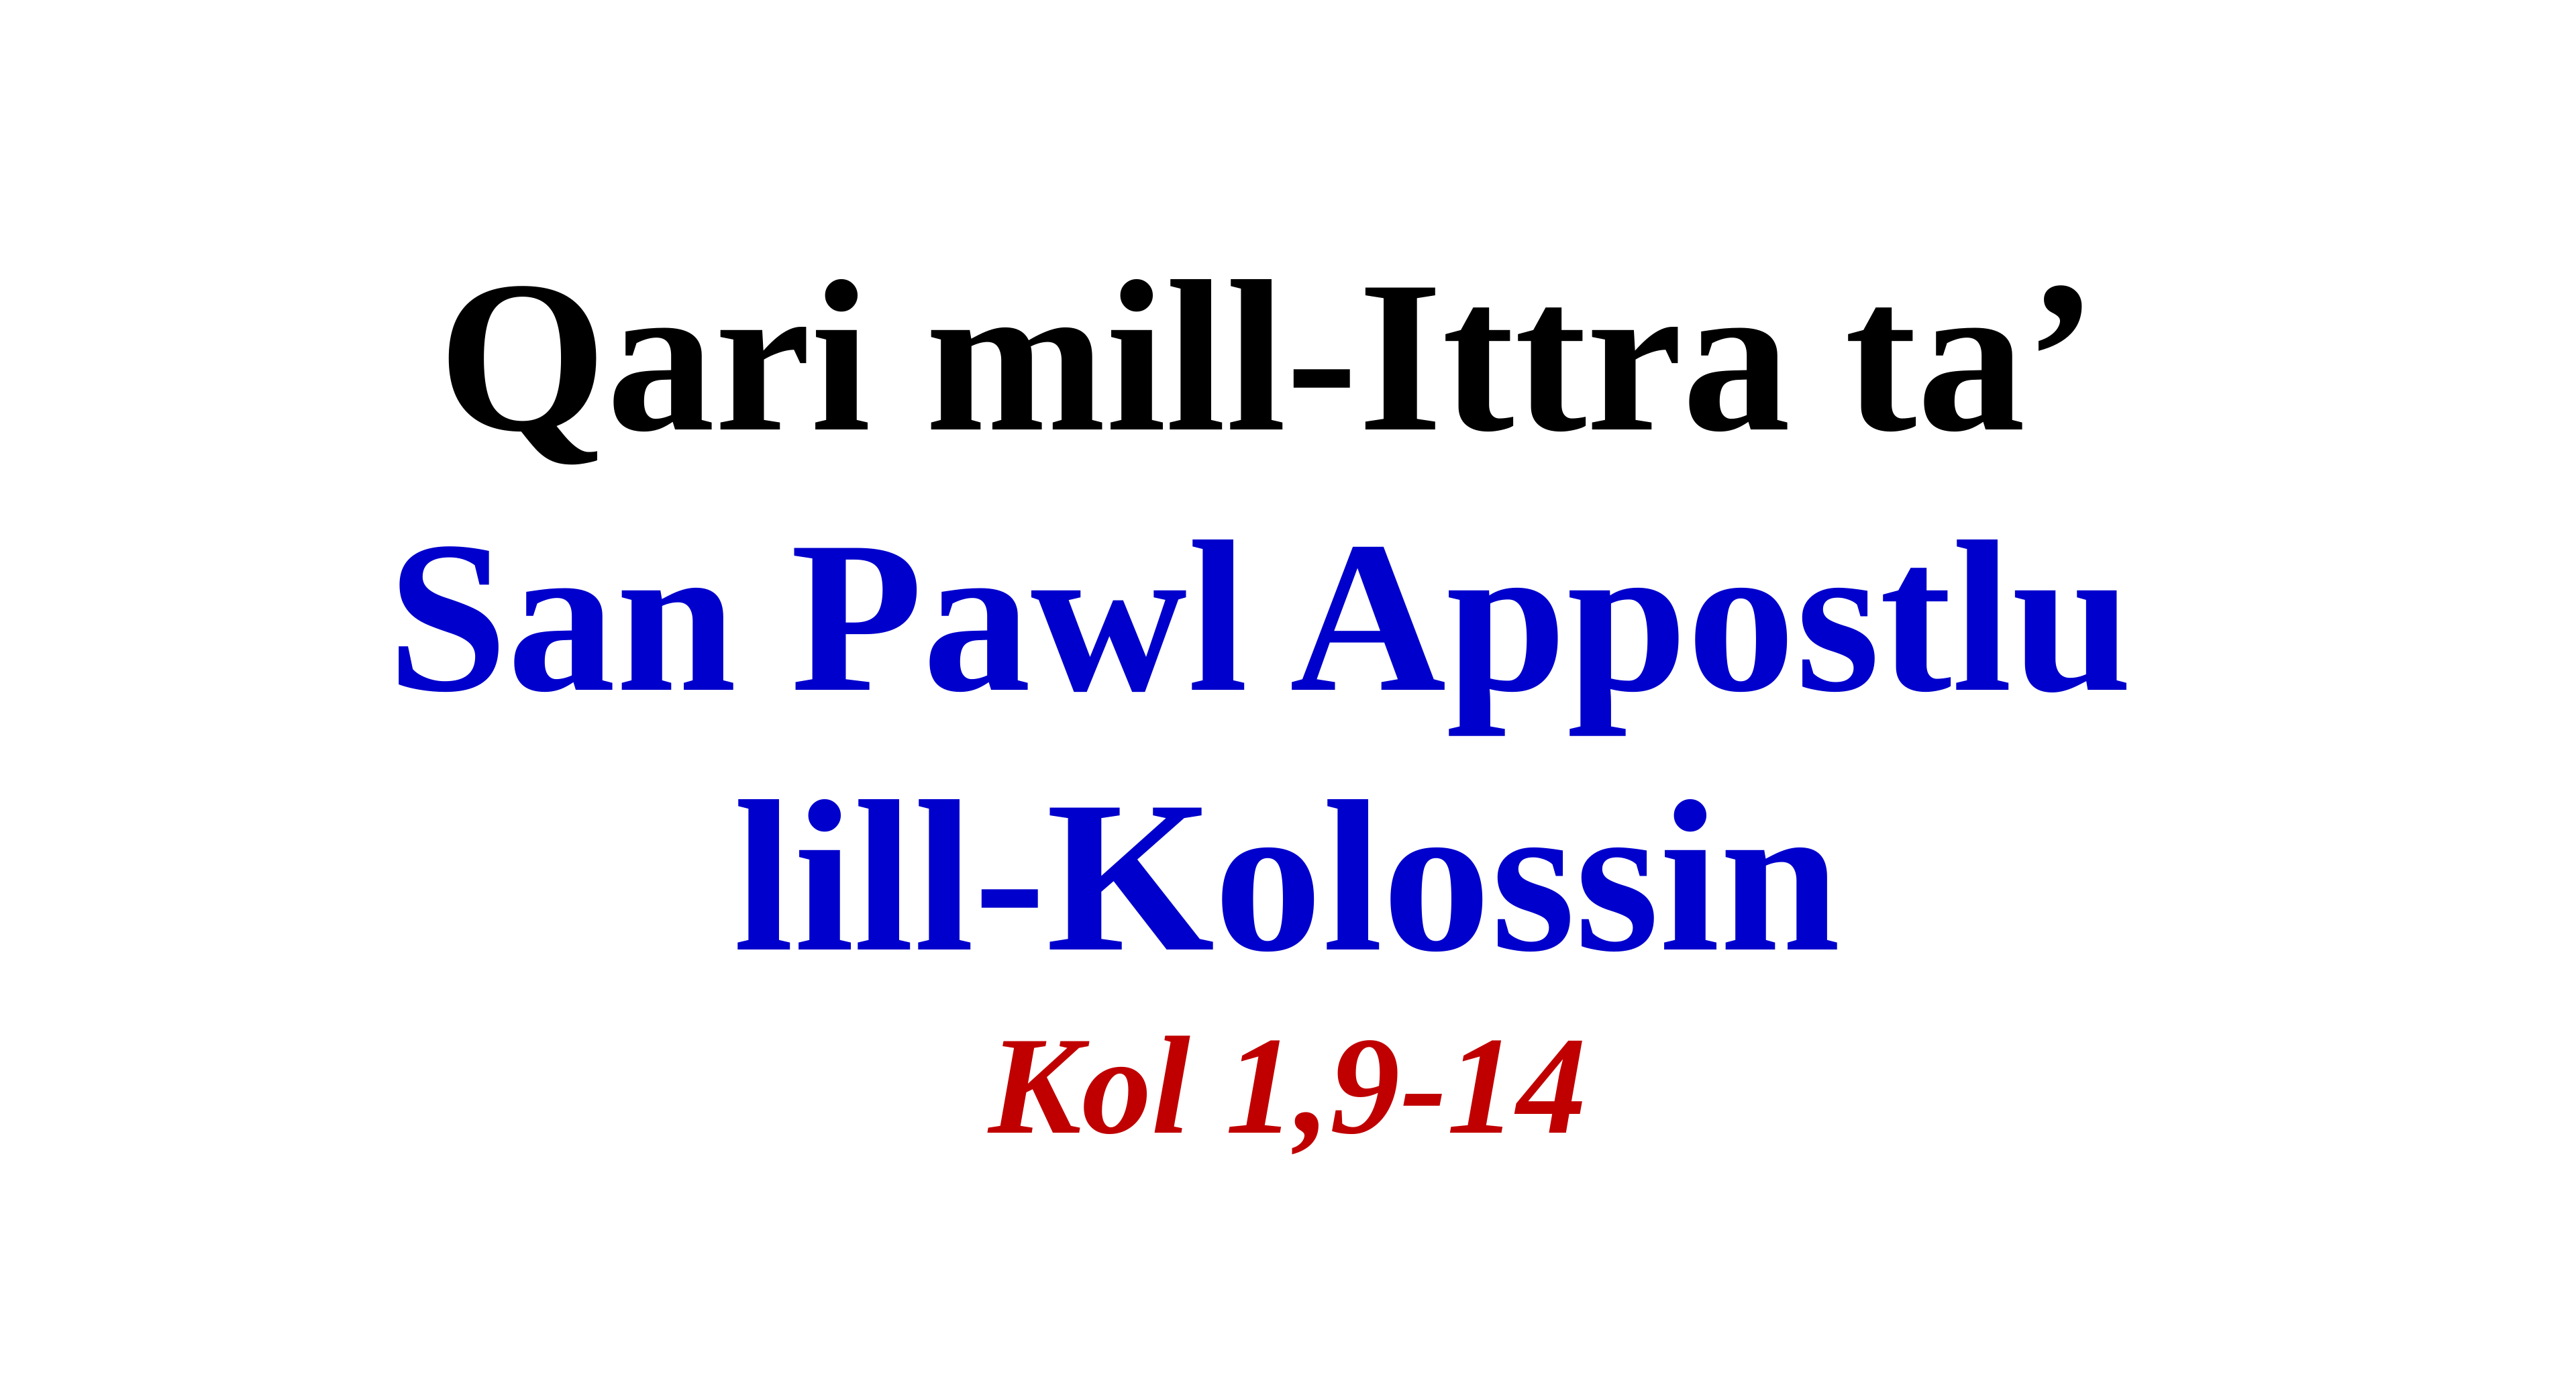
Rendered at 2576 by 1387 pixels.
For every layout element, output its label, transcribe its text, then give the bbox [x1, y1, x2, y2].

title Qari mill-Ittra ta’ San Pawl Appostlu lill-Kolossin Kol 1,9-14 [0, 208, 2576, 1179]
